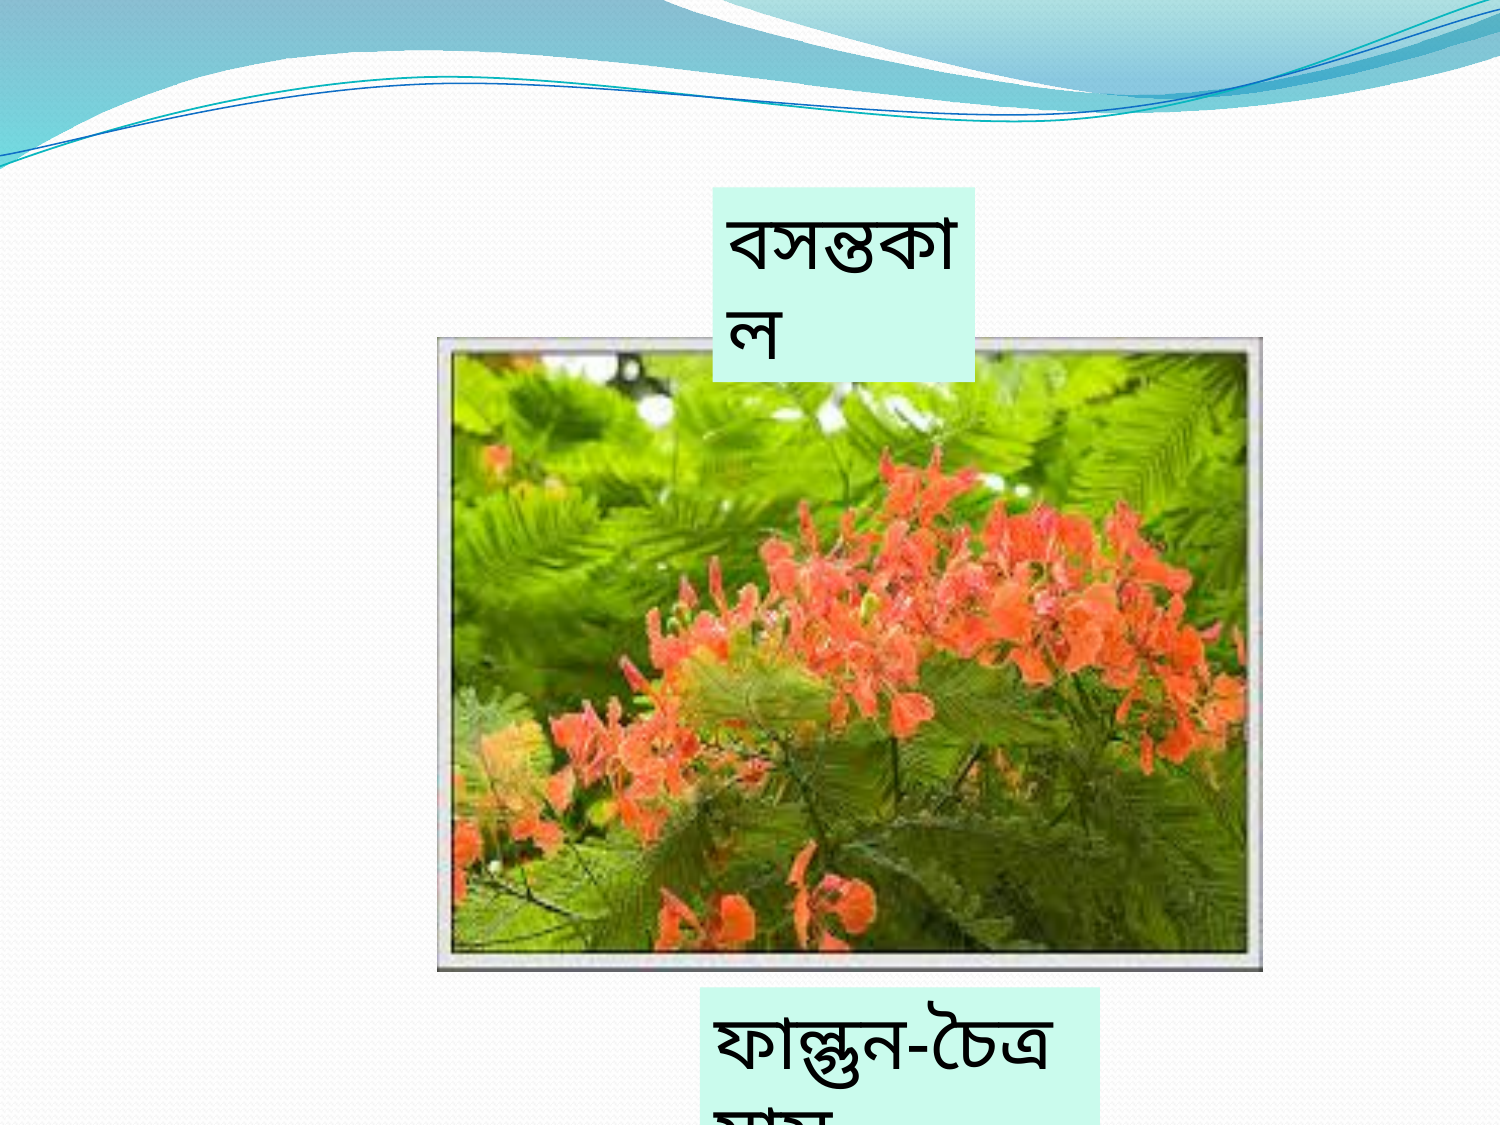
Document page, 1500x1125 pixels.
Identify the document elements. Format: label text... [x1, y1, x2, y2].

text_box বসন্তকাল [712, 187, 975, 336]
text_box ফাল্গুন-চৈত্র মাস [699, 987, 1100, 1125]
picture [437, 337, 1263, 972]
